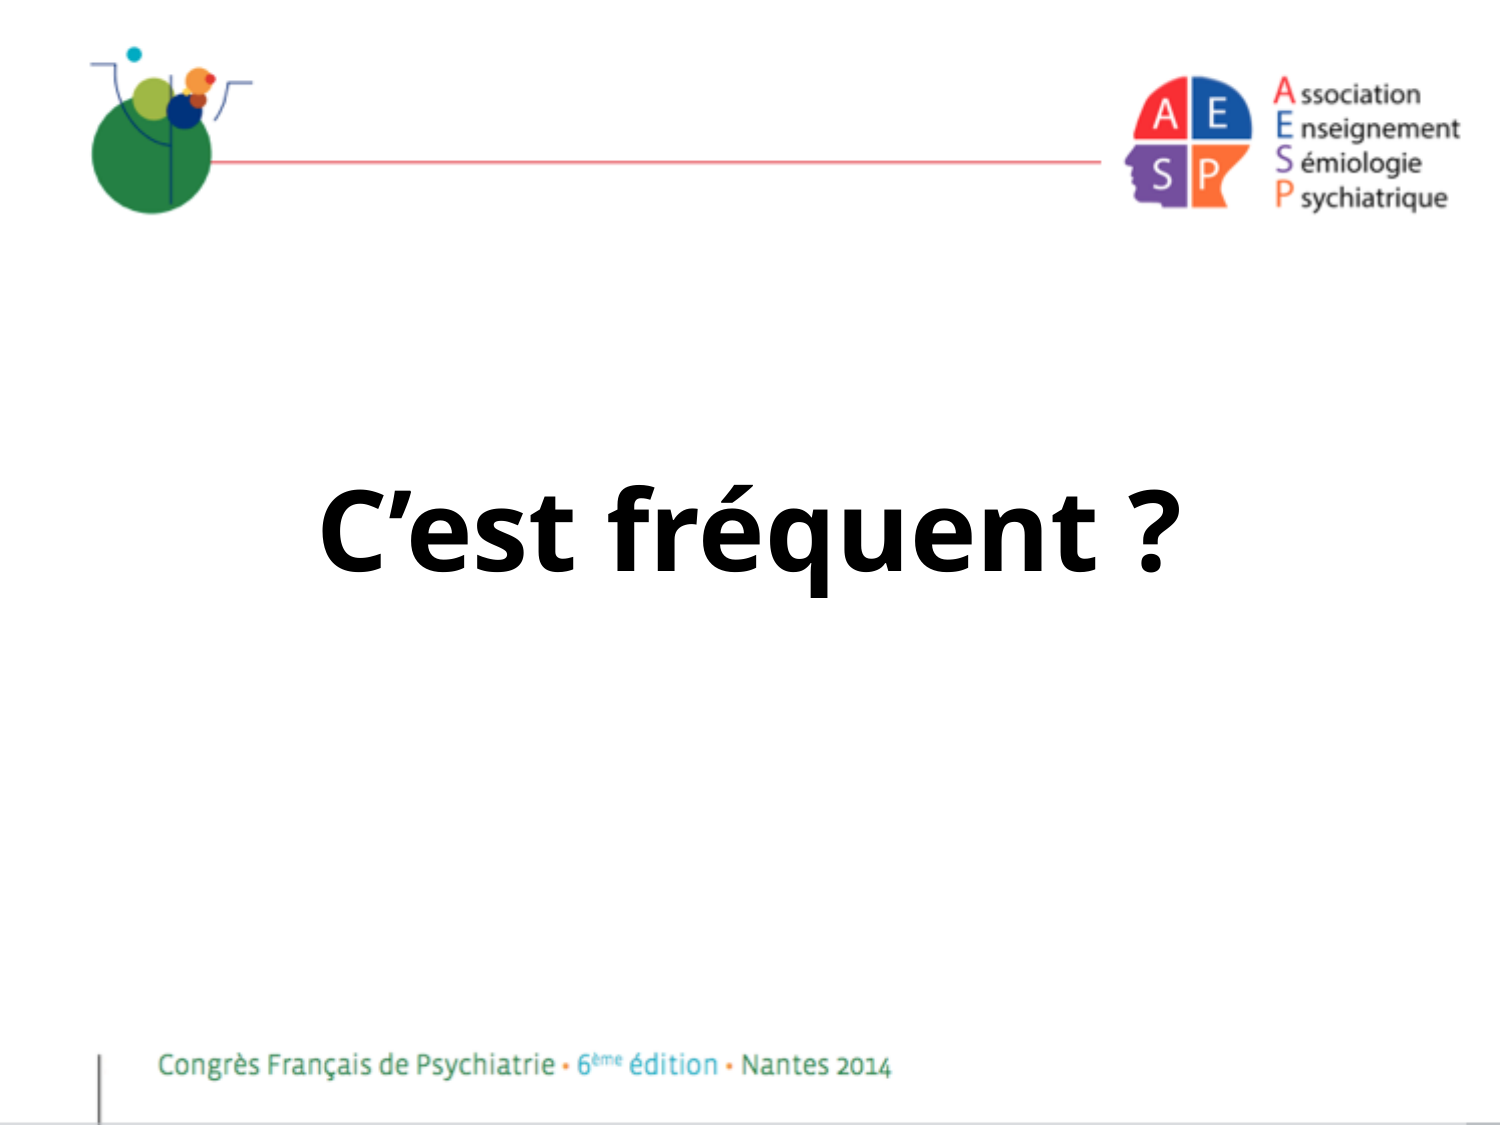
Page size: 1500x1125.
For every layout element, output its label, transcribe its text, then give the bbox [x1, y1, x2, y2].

picture [0, 0, 1500, 1125]
title C’est fréquent ? [150, 455, 1350, 598]
